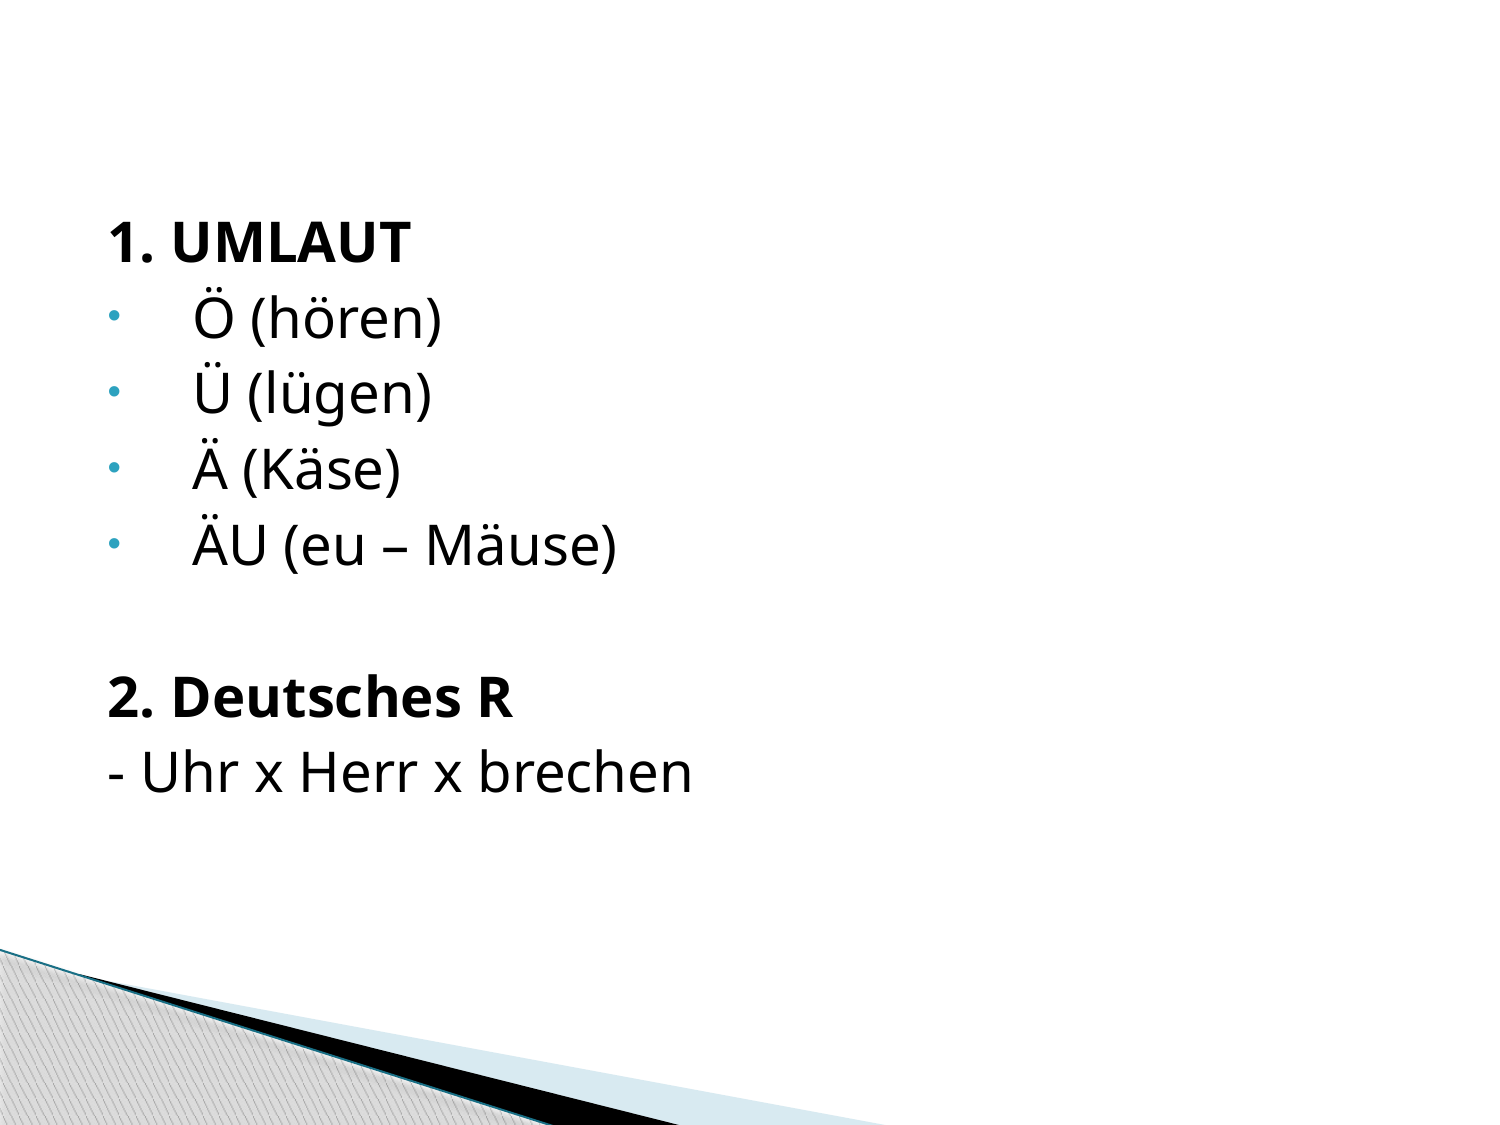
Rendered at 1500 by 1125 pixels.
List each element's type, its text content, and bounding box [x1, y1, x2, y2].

list 1. UMLAUT Ö (hören) Ü (lügen) Ä (Käse) ÄU (eu – Mäuse) 2. Deutsches R - Uhr x Herr x brechen [75, 46, 1425, 986]
